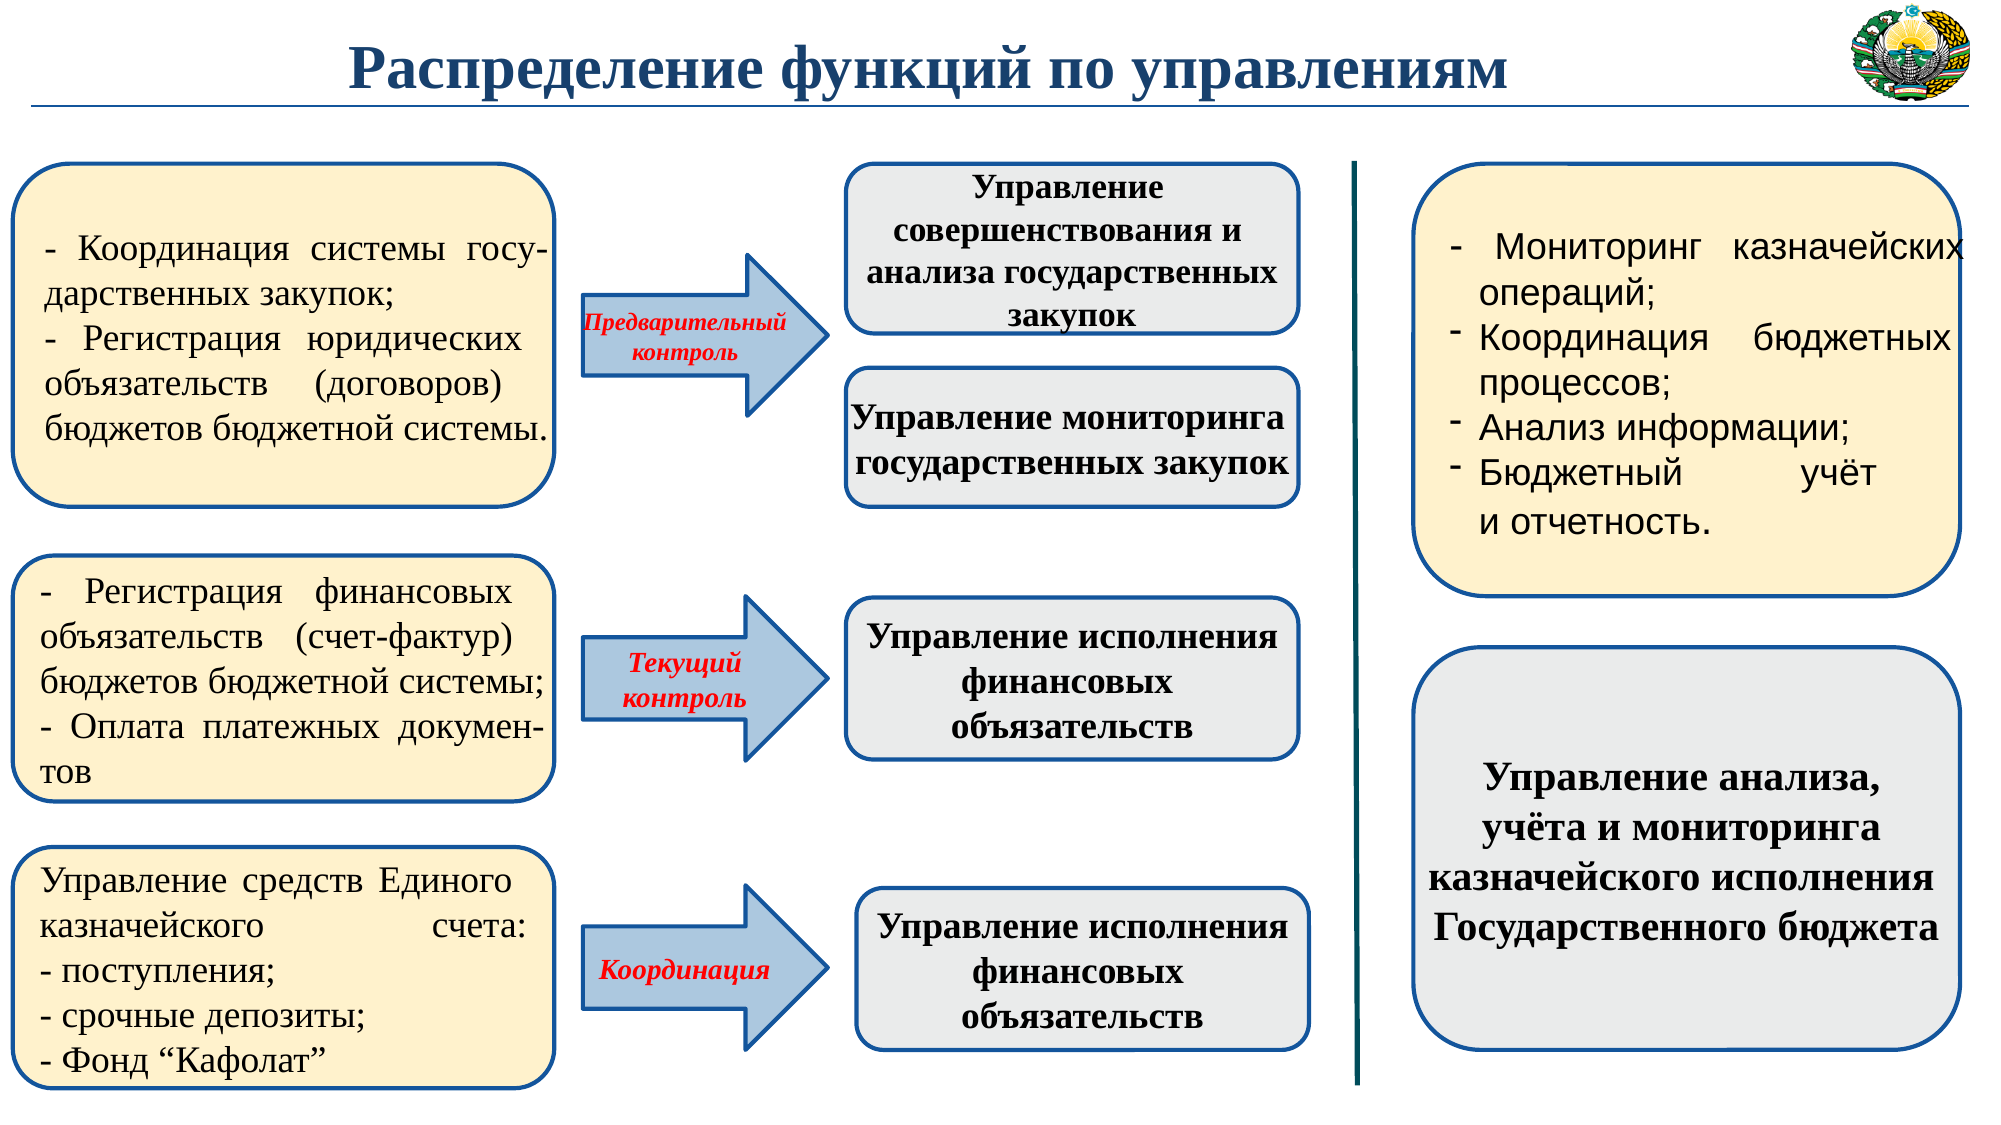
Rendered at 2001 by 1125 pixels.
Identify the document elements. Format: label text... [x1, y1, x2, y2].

text_box Текущий контроль [580, 594, 830, 763]
text_box - Регистрация финансовых объязательств (счет-фактур) бюджетов бюджетной системы; - Оплата платежных докумен- тов [10, 553, 557, 804]
text_box Управление исполнения финансовых объязательств [854, 885, 1312, 1053]
text_box Координация [580, 883, 830, 1052]
text_box Управление средств Единого казначейского счета: - поступления; - срочные депозиты; - Фонд “Кафолат” [10, 844, 557, 1091]
text_box Управление анализа, учёта и мониторинга казначейского исполнения Государственного бюджета [1411, 645, 1963, 1052]
title Распределение функций по управлениям [30, 26, 1828, 103]
text_box Управление совершенствования и анализа государственных закупок [843, 161, 1301, 336]
text_box - Координация системы госу- дарственных закупок; - Регистрация юридических объязательств (договоров) бюджетов бюджетной системы. [10, 161, 557, 509]
picture [1851, 3, 1970, 101]
text_box Управление исполнения финансовых объязательств [843, 595, 1301, 762]
text_box Управление мониторинга государственных закупок [843, 365, 1301, 509]
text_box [1353, 160, 1358, 1086]
text_box - Мониторинг казначейских операций; Координация бюджетных процессов; Анализ информации; Бюджетный учёт и отчетность. [1411, 161, 1963, 599]
text_box Предварительный контроль [580, 252, 830, 418]
